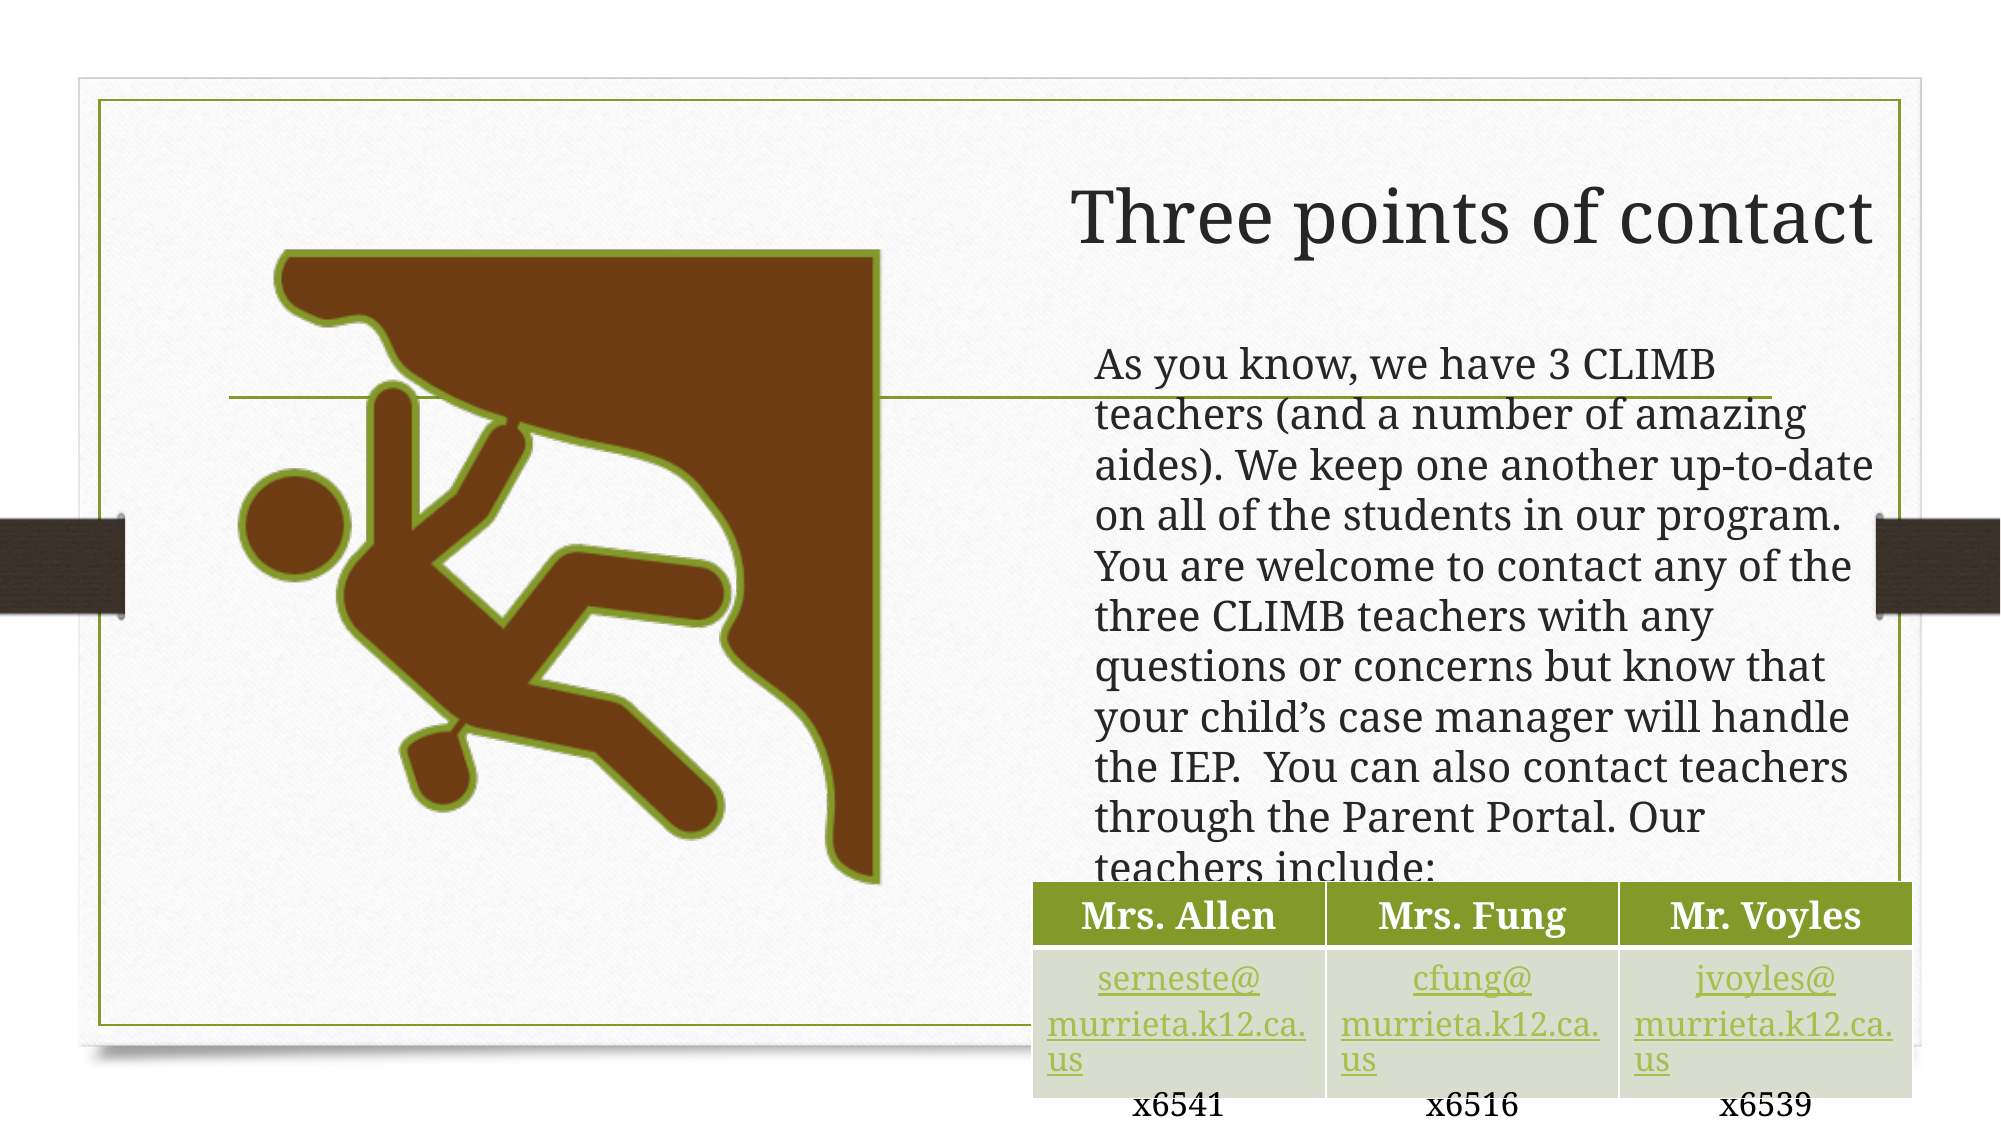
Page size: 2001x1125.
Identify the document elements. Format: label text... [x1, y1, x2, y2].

table_header Mrs. Fung [1327, 882, 1618, 945]
table_header Mr. Voyles [1620, 882, 1912, 945]
table_header Mrs. Allen [1033, 882, 1325, 945]
table_cell jvoyles@ murrieta.k12.ca.us x6539 [1620, 950, 1912, 1098]
list As you know, we have 3 CLIMB teachers (and a number of amazing aides). We keep one another up-to-date on all of the students in our program. You are welcome to contact any of the three CLIMB teachers with any questions or concerns but know that your child’s case manager will handle the IEP. You can also contact teachers through the Parent Portal. Our teachers include: [1079, 330, 1893, 881]
picture [0, 0, 2001, 1125]
title Three points of contact [1052, 119, 1893, 309]
table_cell cfung@ murrieta.k12.ca.us x6516 [1327, 950, 1618, 1098]
table_cell serneste@ murrieta.k12.ca.us x6541 [1033, 950, 1325, 1098]
